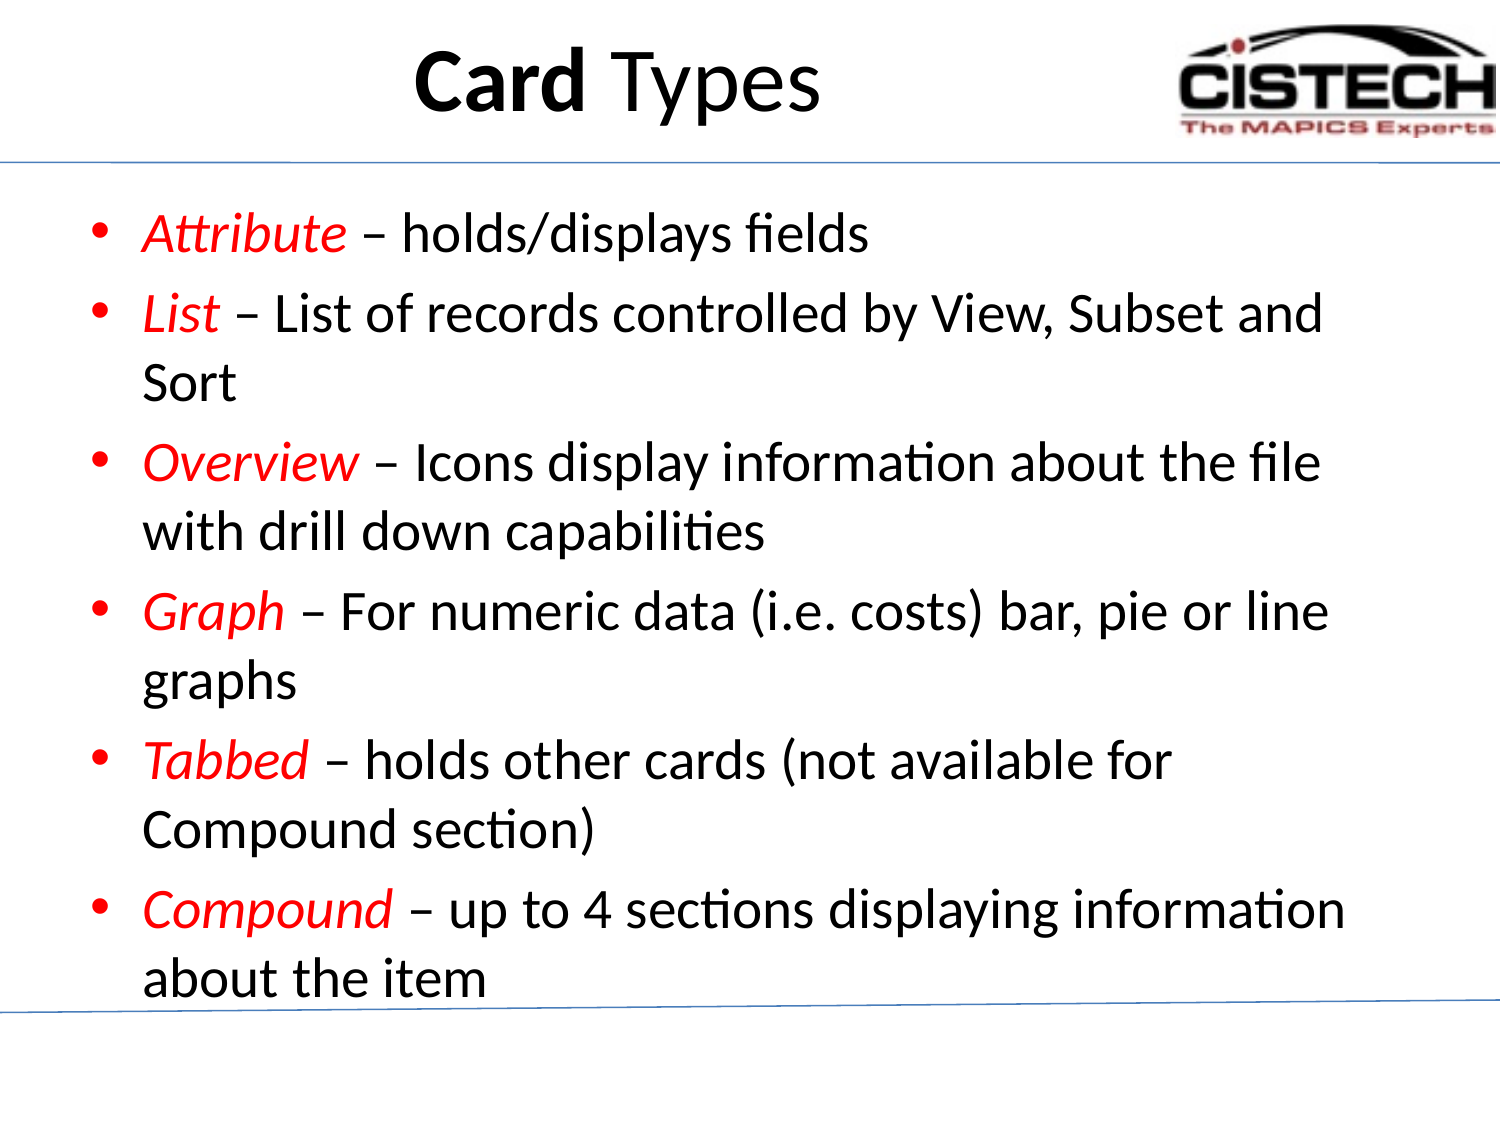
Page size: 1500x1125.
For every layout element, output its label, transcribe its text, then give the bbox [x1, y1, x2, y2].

picture [1238, 24, 1496, 138]
list Attribute – holds/displays fields List – List of records controlled by View, Subset and Sort Overview – Icons display information about the file with drill down capabilities Graph – For numeric data (i.e. costs) bar, pie or line graphs Tabbed – holds other cards (not available for Compound section) Compound – up to 4 sections displaying information about the item [75, 187, 1425, 1025]
title Card Types [0, 0, 1238, 150]
